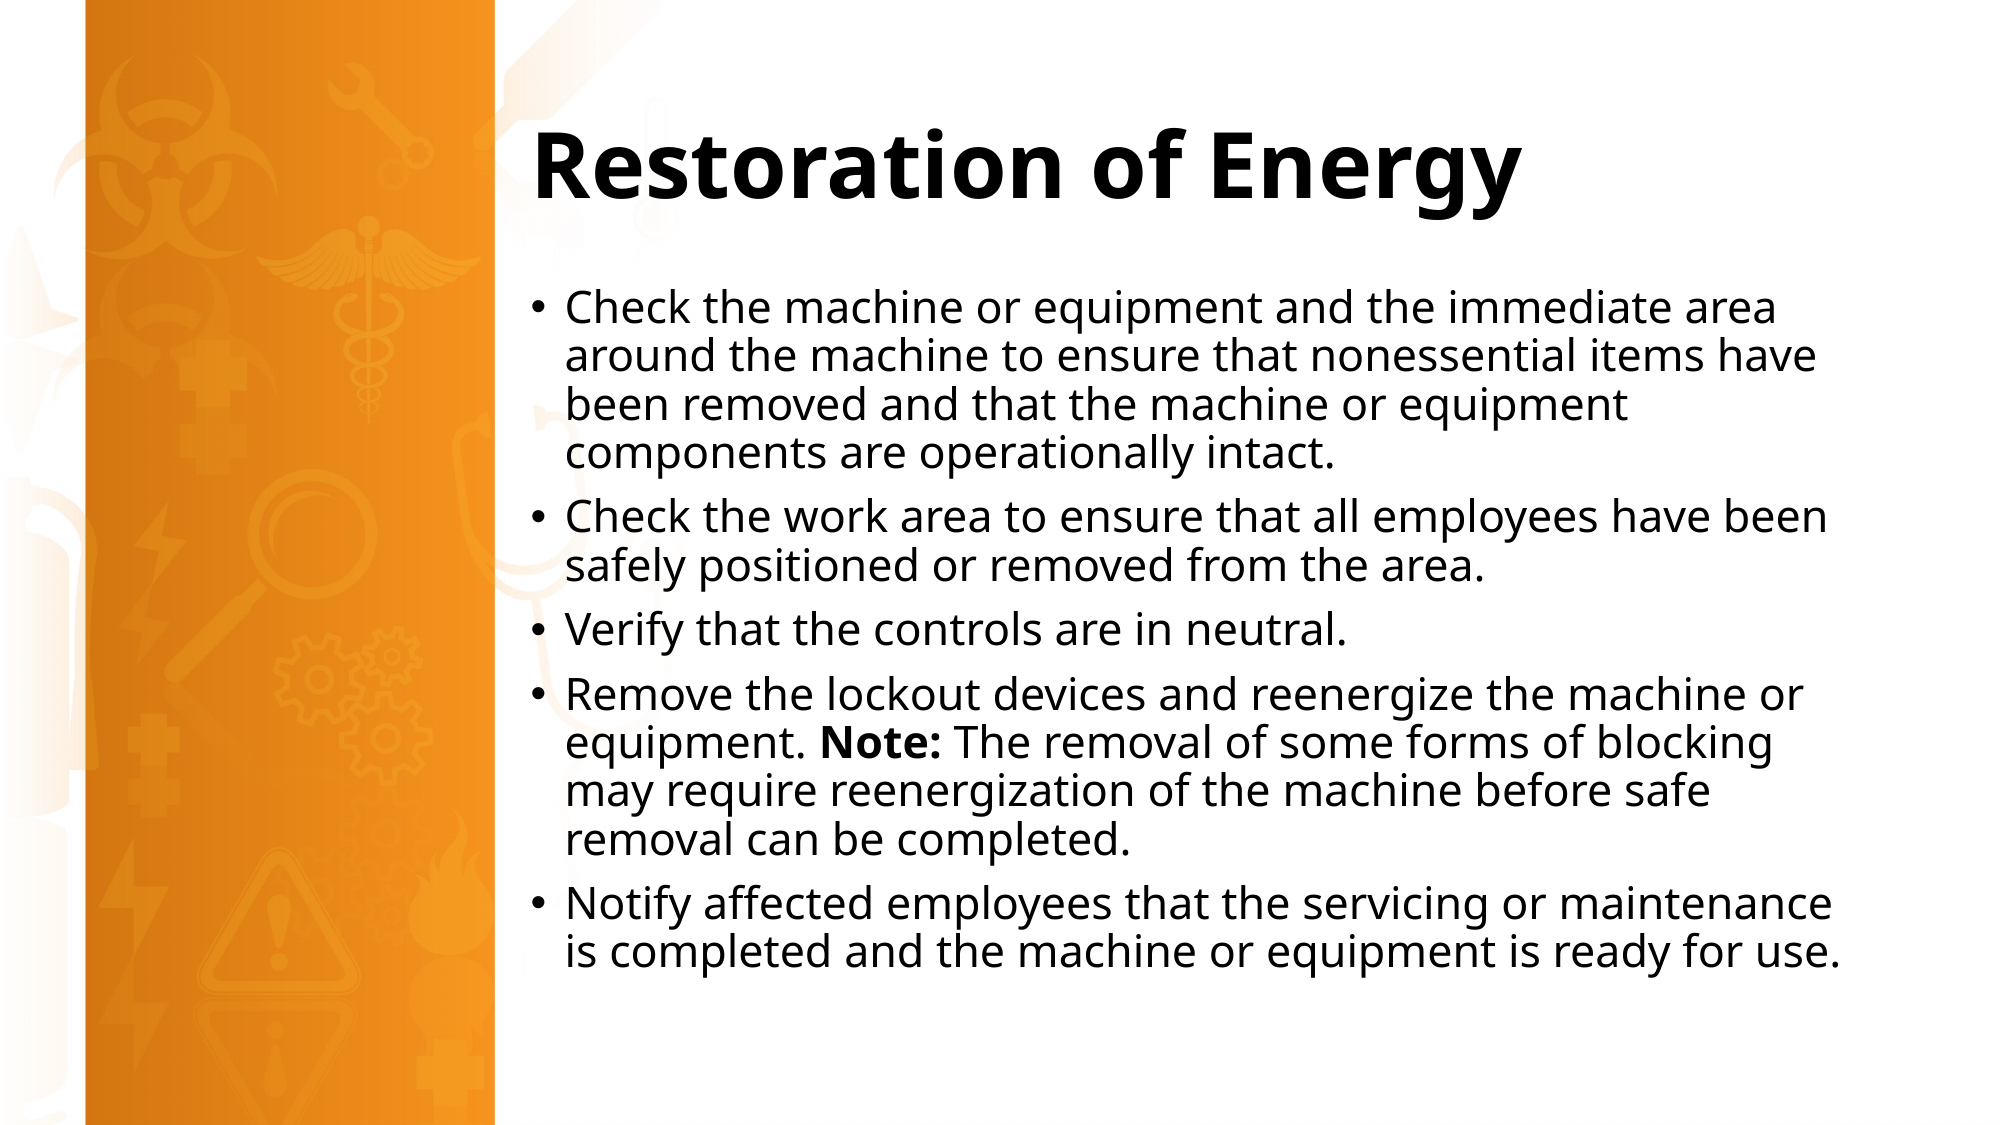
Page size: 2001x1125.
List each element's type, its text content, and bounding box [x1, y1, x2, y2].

picture [0, 0, 2000, 1125]
list Check the machine or equipment and the immediate area around the machine to ensure that nonessential items have been removed and that the machine or equipment components are operationally intact. Check the work area to ensure that all employees have been safely positioned or removed from the area. Verify that the controls are in neutral. Remove the lockout devices and reenergize the machine or equipment. Note: The removal of some forms of blocking may require reenergization of the machine before safe removal can be completed. Notify affected employees that the servicing or maintenance is completed and the machine or equipment is ready for use. [515, 277, 1863, 992]
title Restoration of Energy [515, 59, 1863, 277]
